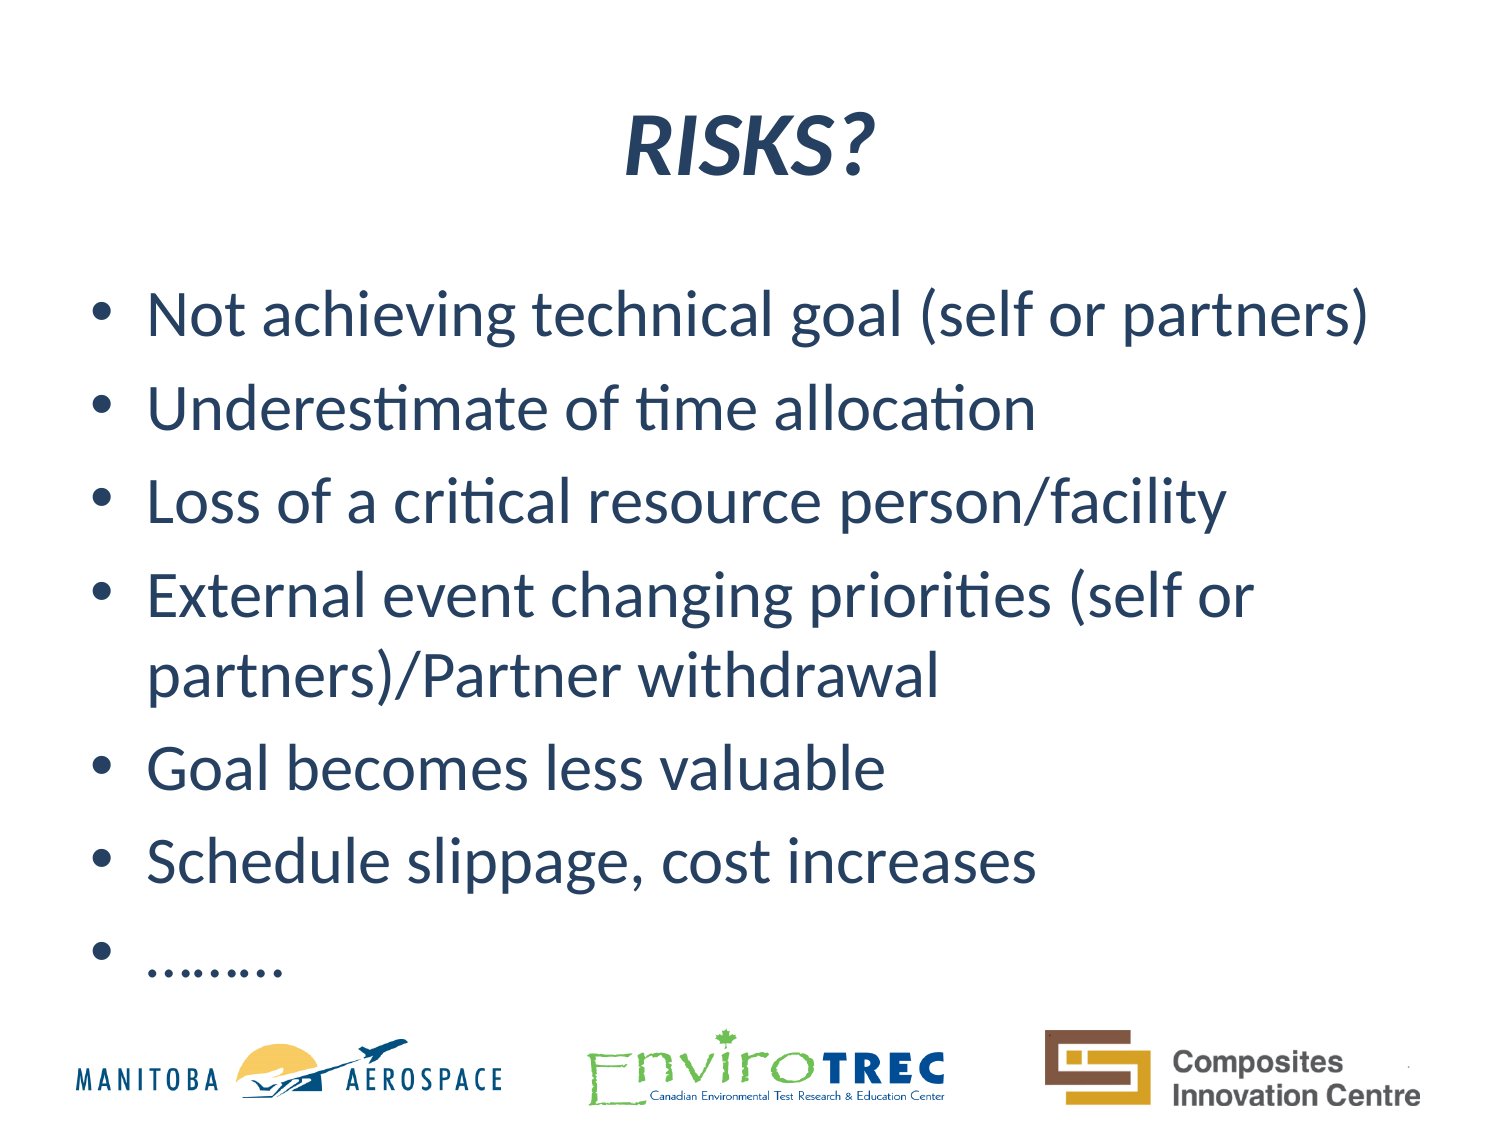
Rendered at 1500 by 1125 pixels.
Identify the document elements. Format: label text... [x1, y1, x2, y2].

picture [572, 1011, 961, 1125]
list Not achieving technical goal (self or partners) Underestimate of time allocation Loss of a critical resource person/facility External event changing priorities (self or partners)/Partner withdrawal Goal becomes less valuable Schedule slippage, cost increases ……… [75, 262, 1425, 1005]
picture [1045, 1030, 1420, 1106]
picture [76, 1039, 501, 1098]
title RISKS? [75, 45, 1425, 233]
